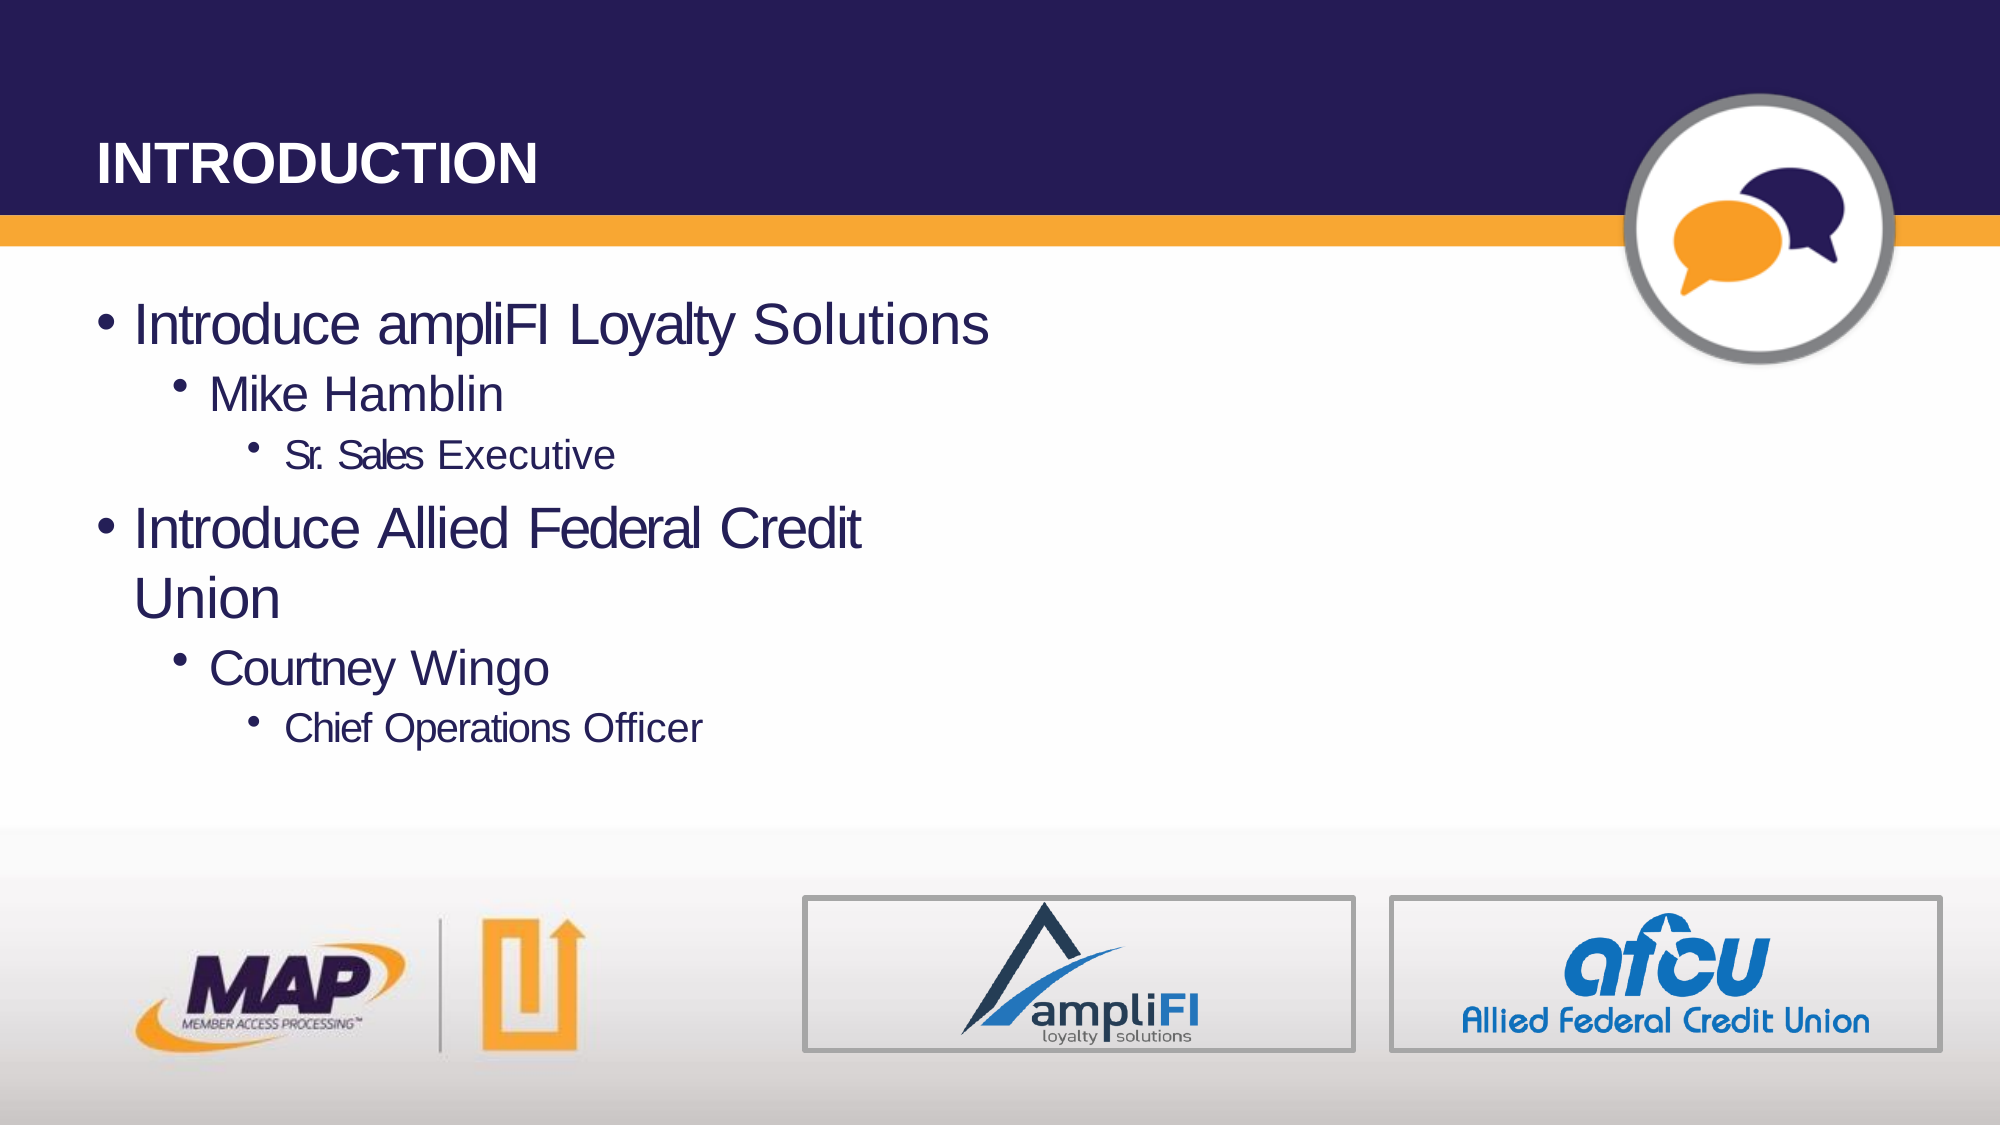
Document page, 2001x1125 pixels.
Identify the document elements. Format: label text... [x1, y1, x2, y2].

picture [0, 73, 2000, 1125]
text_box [802, 895, 1357, 1054]
title INTRODUCTION [55, 101, 1467, 313]
text_box Introduce ampliFI Loyalty Solutions Mike Hamblin Sr. Sales Executive Introduce Allied Federal Credit Union Courtney Wingo Chief Operations Officer [94, 313, 1013, 752]
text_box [1388, 895, 1943, 1054]
